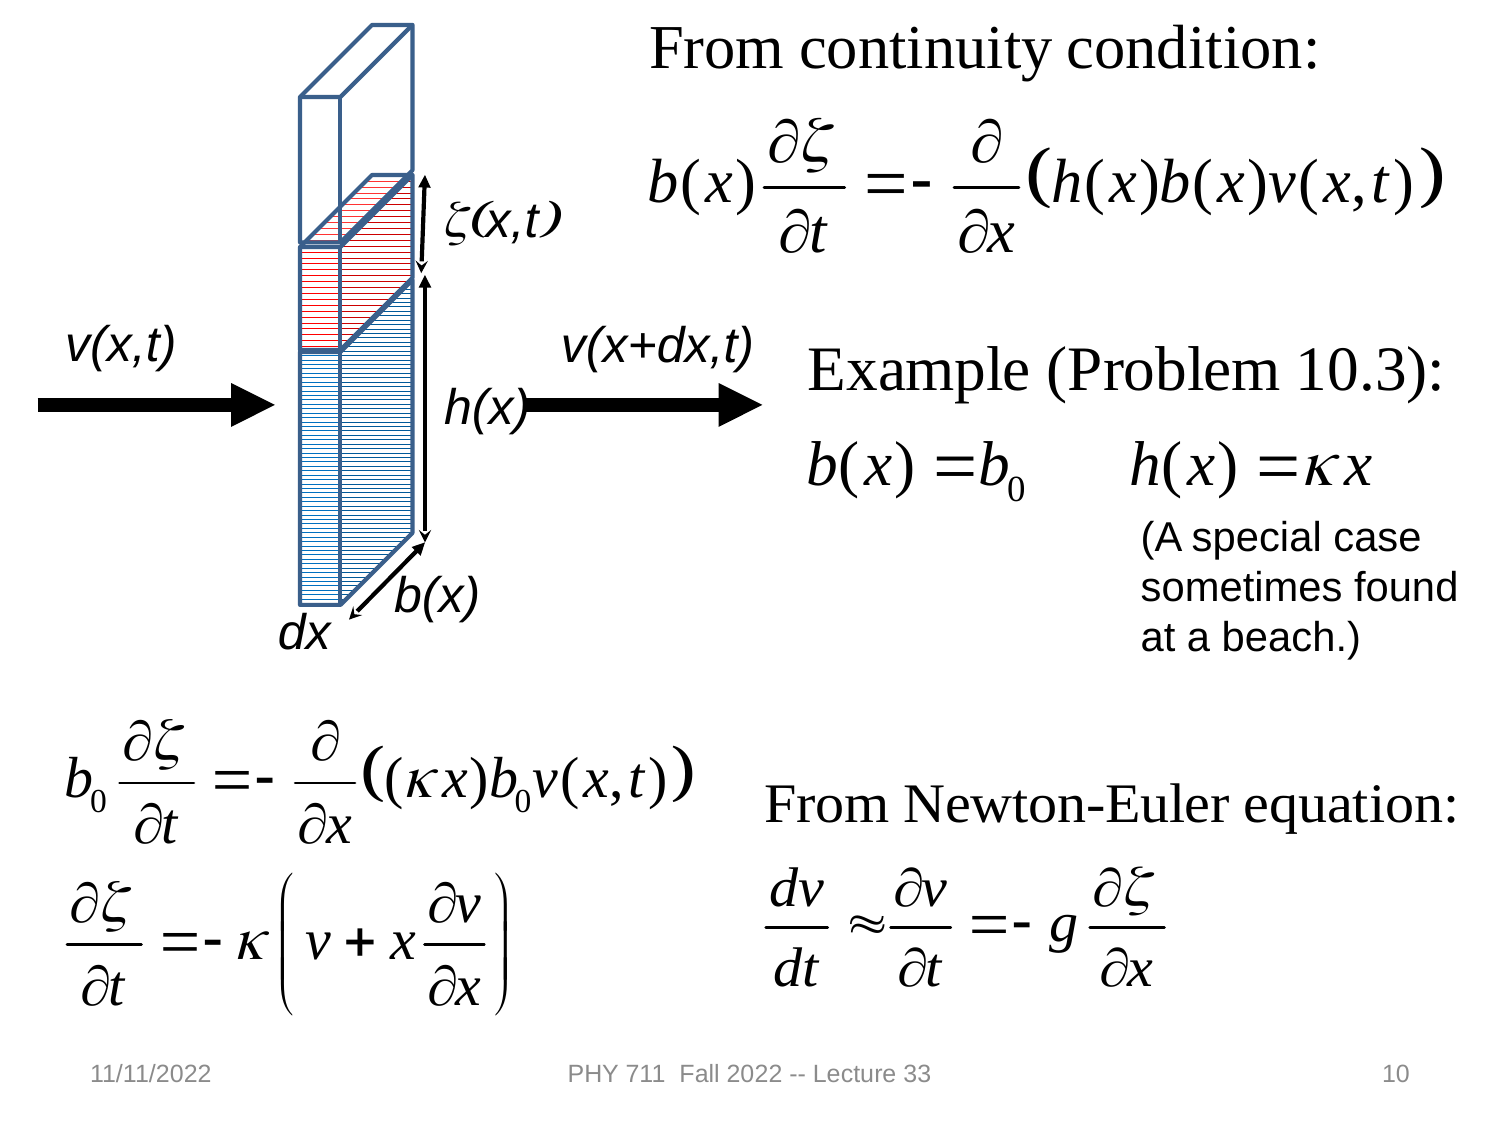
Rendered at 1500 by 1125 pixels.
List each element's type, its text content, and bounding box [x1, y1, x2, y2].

text_box (A special case sometimes found at a beach.) [1125, 502, 1490, 668]
slide_number 10 [1074, 1042, 1425, 1103]
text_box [801, 337, 1448, 511]
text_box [759, 774, 1464, 996]
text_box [60, 706, 698, 1026]
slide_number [75, 1042, 425, 1103]
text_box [37, 24, 771, 669]
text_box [643, 15, 1448, 263]
footer PHY 711 Fall 2022 -- Lecture 33 [512, 1042, 988, 1103]
